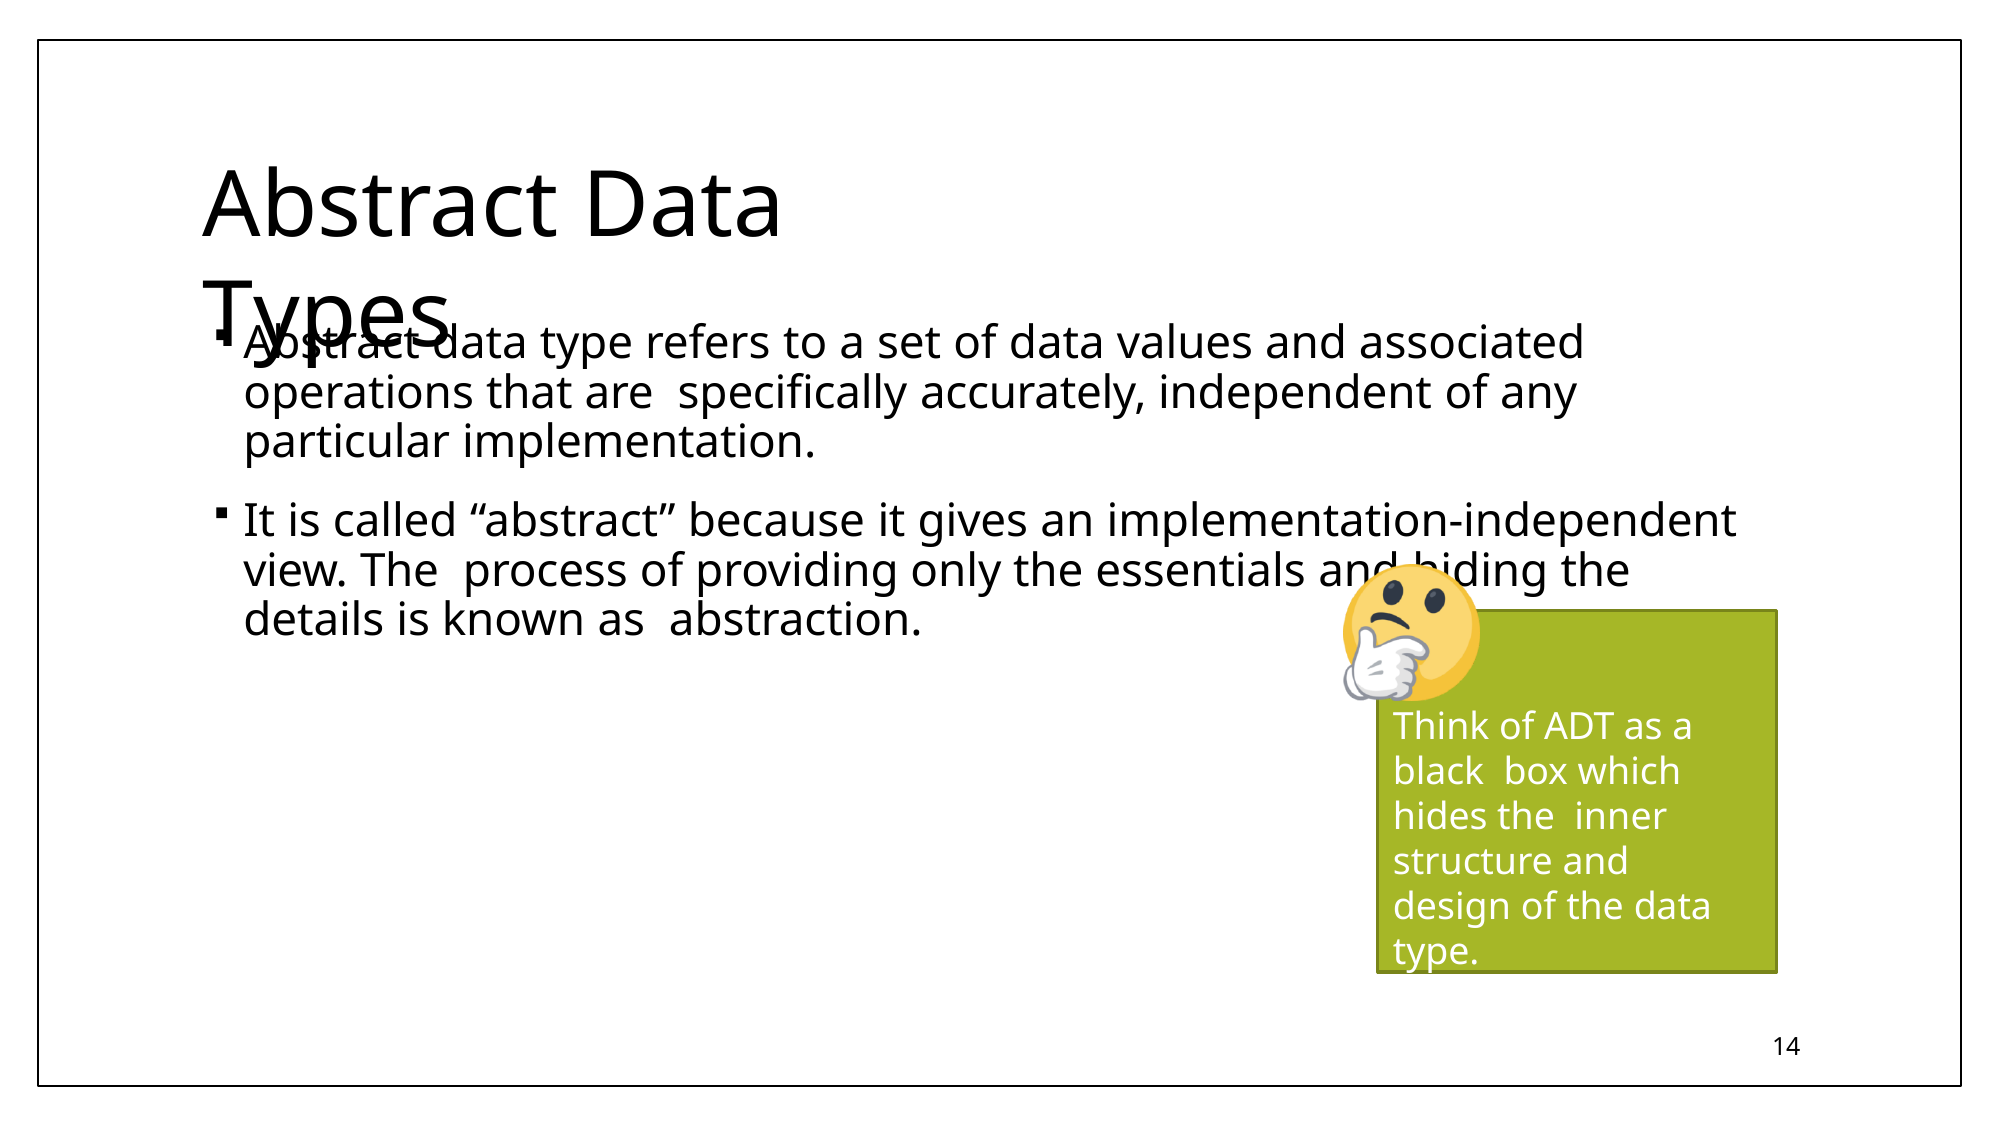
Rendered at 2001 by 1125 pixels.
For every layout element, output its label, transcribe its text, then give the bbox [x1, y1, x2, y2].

slide_number 14 [1764, 1038, 1802, 1125]
picture [1343, 564, 1480, 701]
text_box Think of ADT as a black box which hides the inner structure and design of the data type. [1377, 610, 1777, 973]
title Abstract Data Types [200, 142, 963, 365]
text_box Abstract data type refers to a set of data values and associated operations that are specifically accurately, independent of any particular implementation. It is called “abstract” because it gives an implementation-independent view. The process of providing only the essentials and hiding the details is known as abstraction. [211, 309, 1792, 645]
